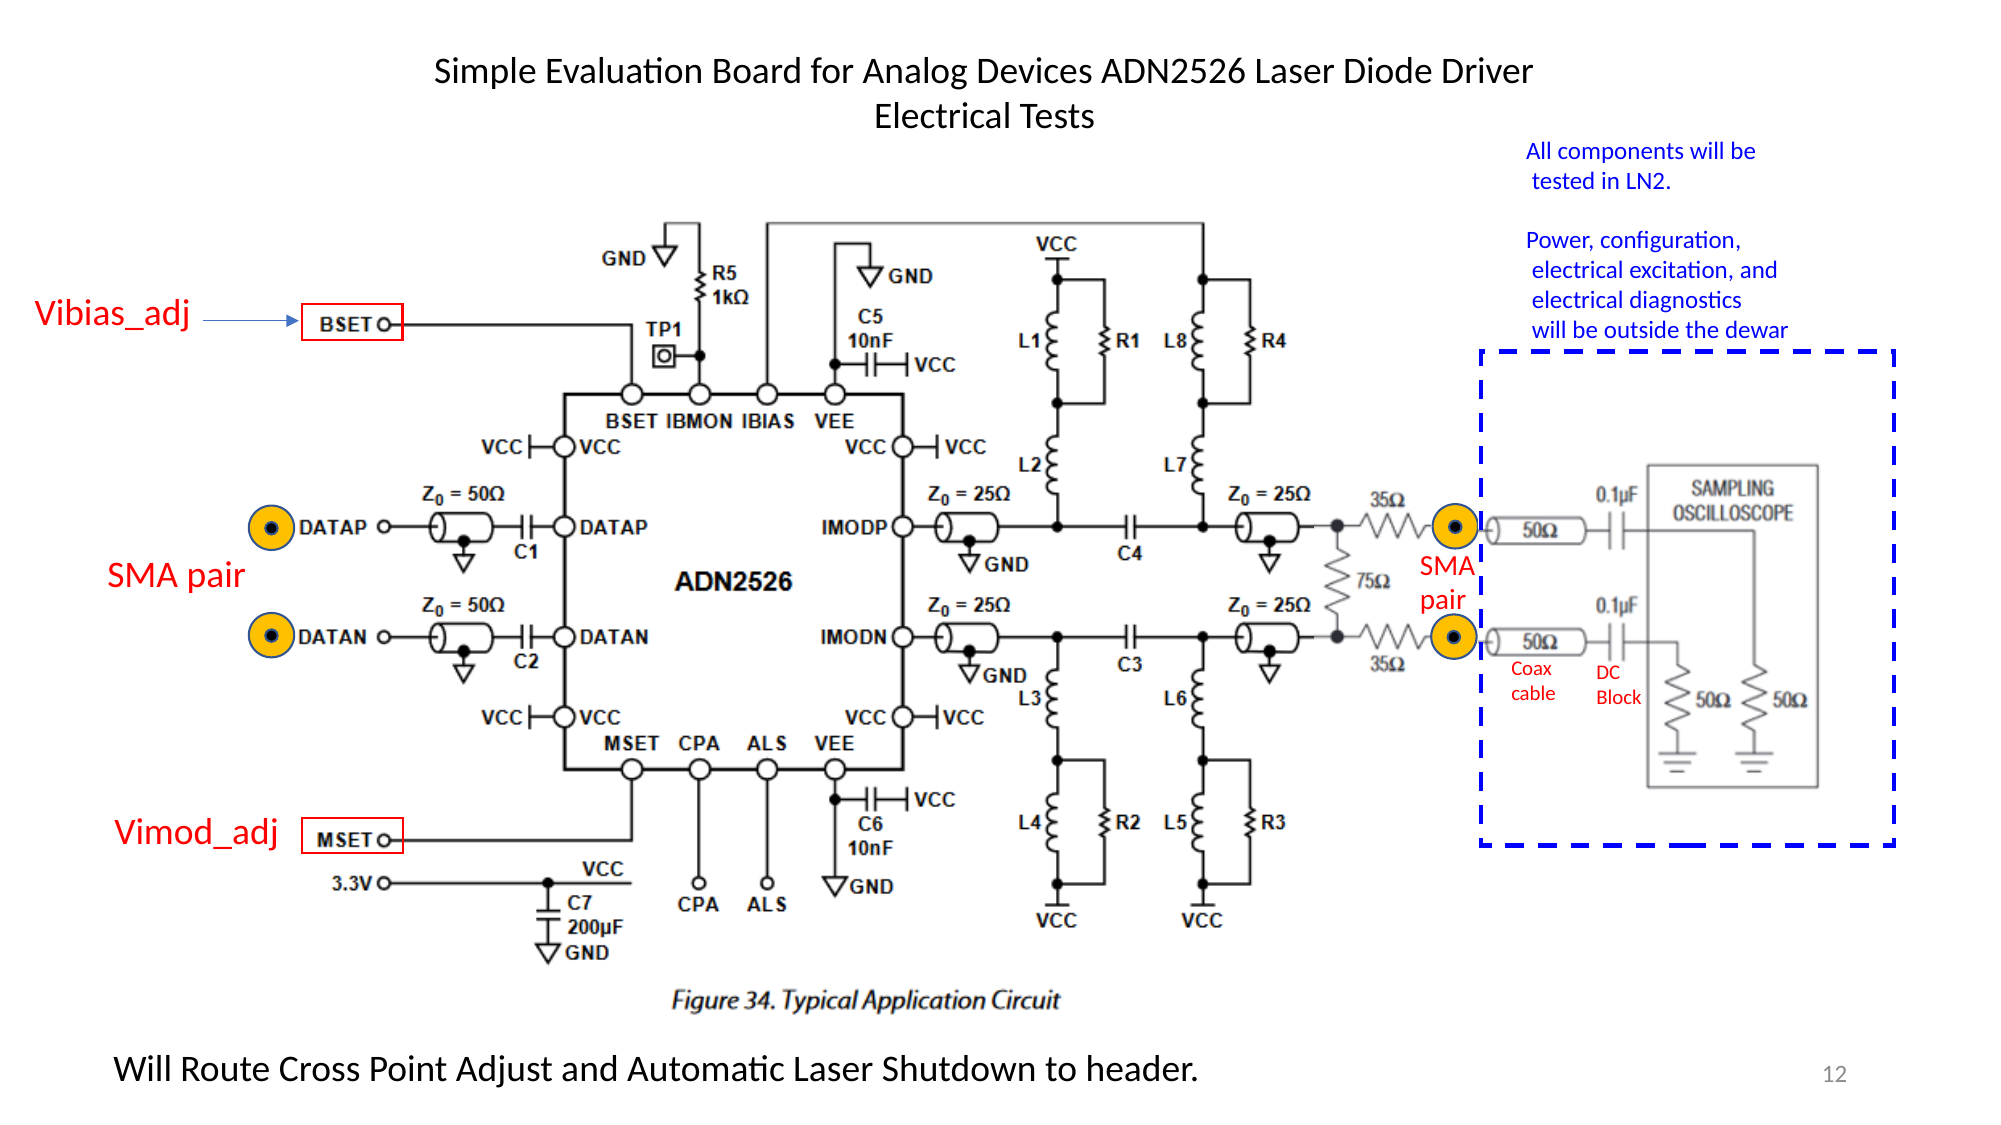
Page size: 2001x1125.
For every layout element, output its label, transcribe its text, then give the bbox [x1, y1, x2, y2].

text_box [248, 505, 295, 550]
text_box Simple Evaluation Board for Analog Devices ADN2526 Laser Diode Driver Electrical Tests [419, 38, 1551, 144]
picture [213, 182, 1896, 1047]
text_box [1430, 808, 1820, 861]
text_box Will Route Cross Point Adjust and Automatic Laser Shutdown to header. [98, 1036, 1216, 1097]
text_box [1431, 614, 1477, 659]
text_box SMA pair [92, 542, 213, 603]
text_box All components will be tested in LN2. Power, configuration, electrical excitation, and electrical diagnostics will be outside the dewar [1511, 126, 1805, 351]
text_box Vimod_adj [99, 799, 213, 860]
text_box [1480, 350, 1895, 400]
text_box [1432, 504, 1478, 549]
text_box Vibias_adj [19, 280, 206, 341]
slide_number 12 [1412, 1042, 1863, 1103]
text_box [248, 612, 295, 658]
